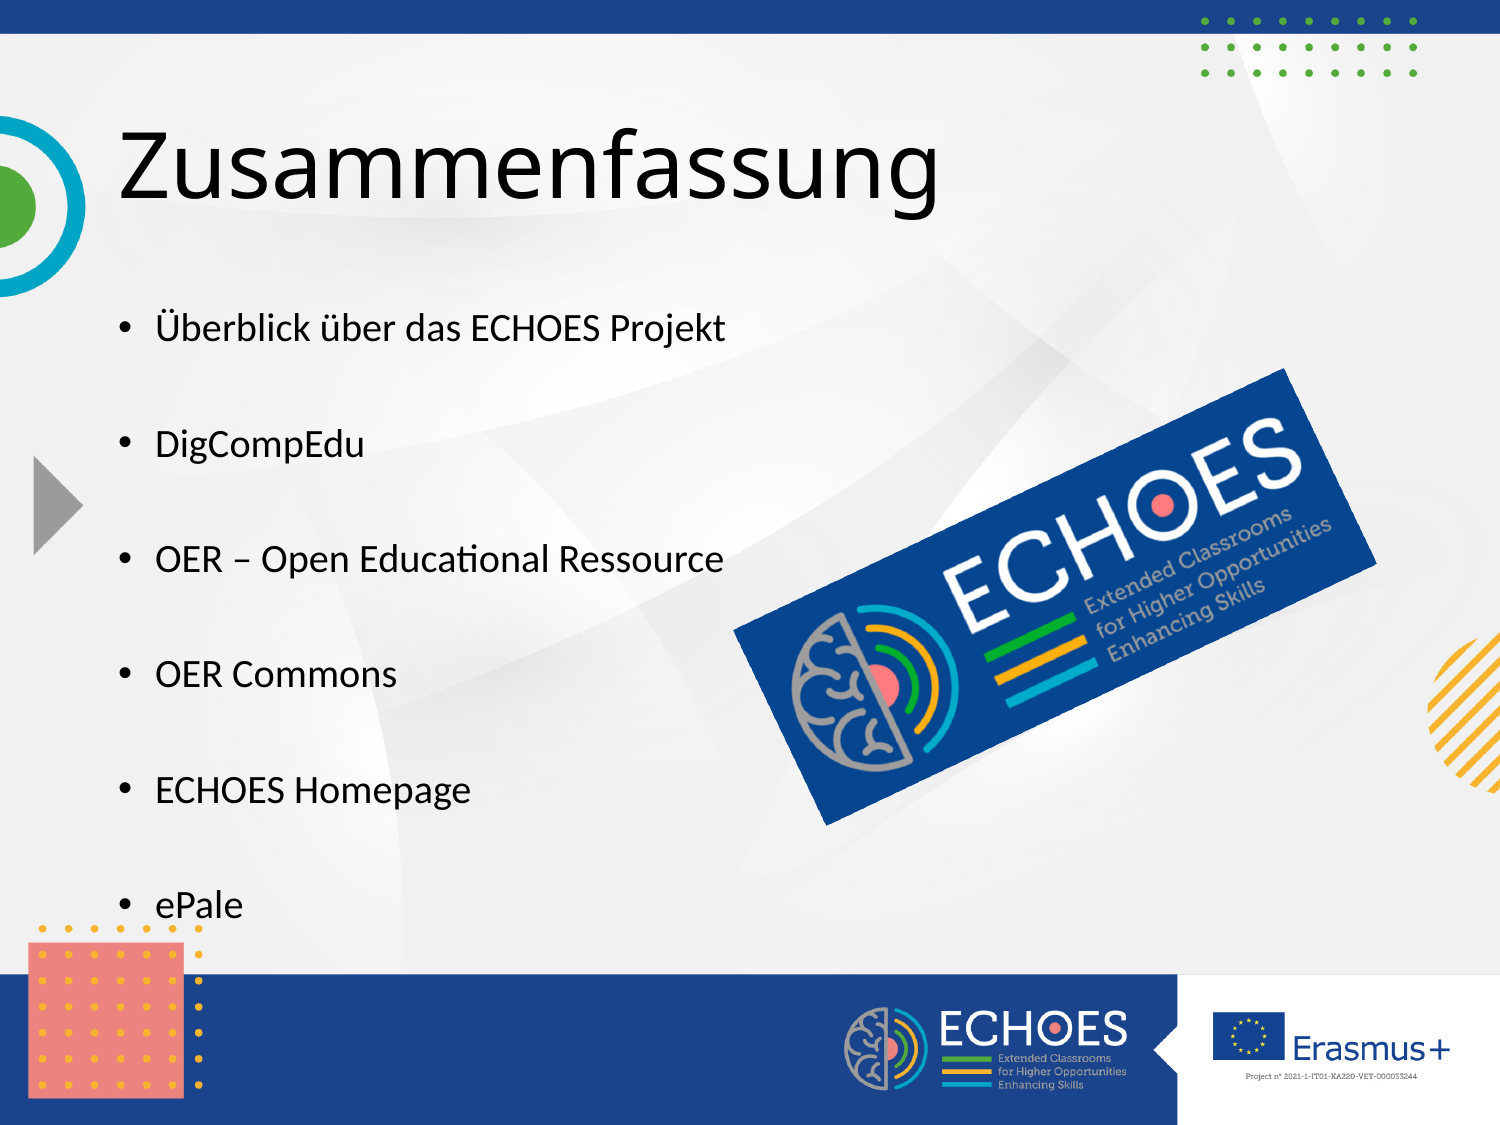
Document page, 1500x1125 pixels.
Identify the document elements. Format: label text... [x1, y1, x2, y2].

title Zusammenfassung [103, 59, 1397, 278]
list Überblick über das ECHOES Projekt DigCompEdu OER – Open Educational Ressource OER Commons ECHOES Homepage ePale [103, 299, 1397, 944]
picture [0, 0, 1500, 1125]
